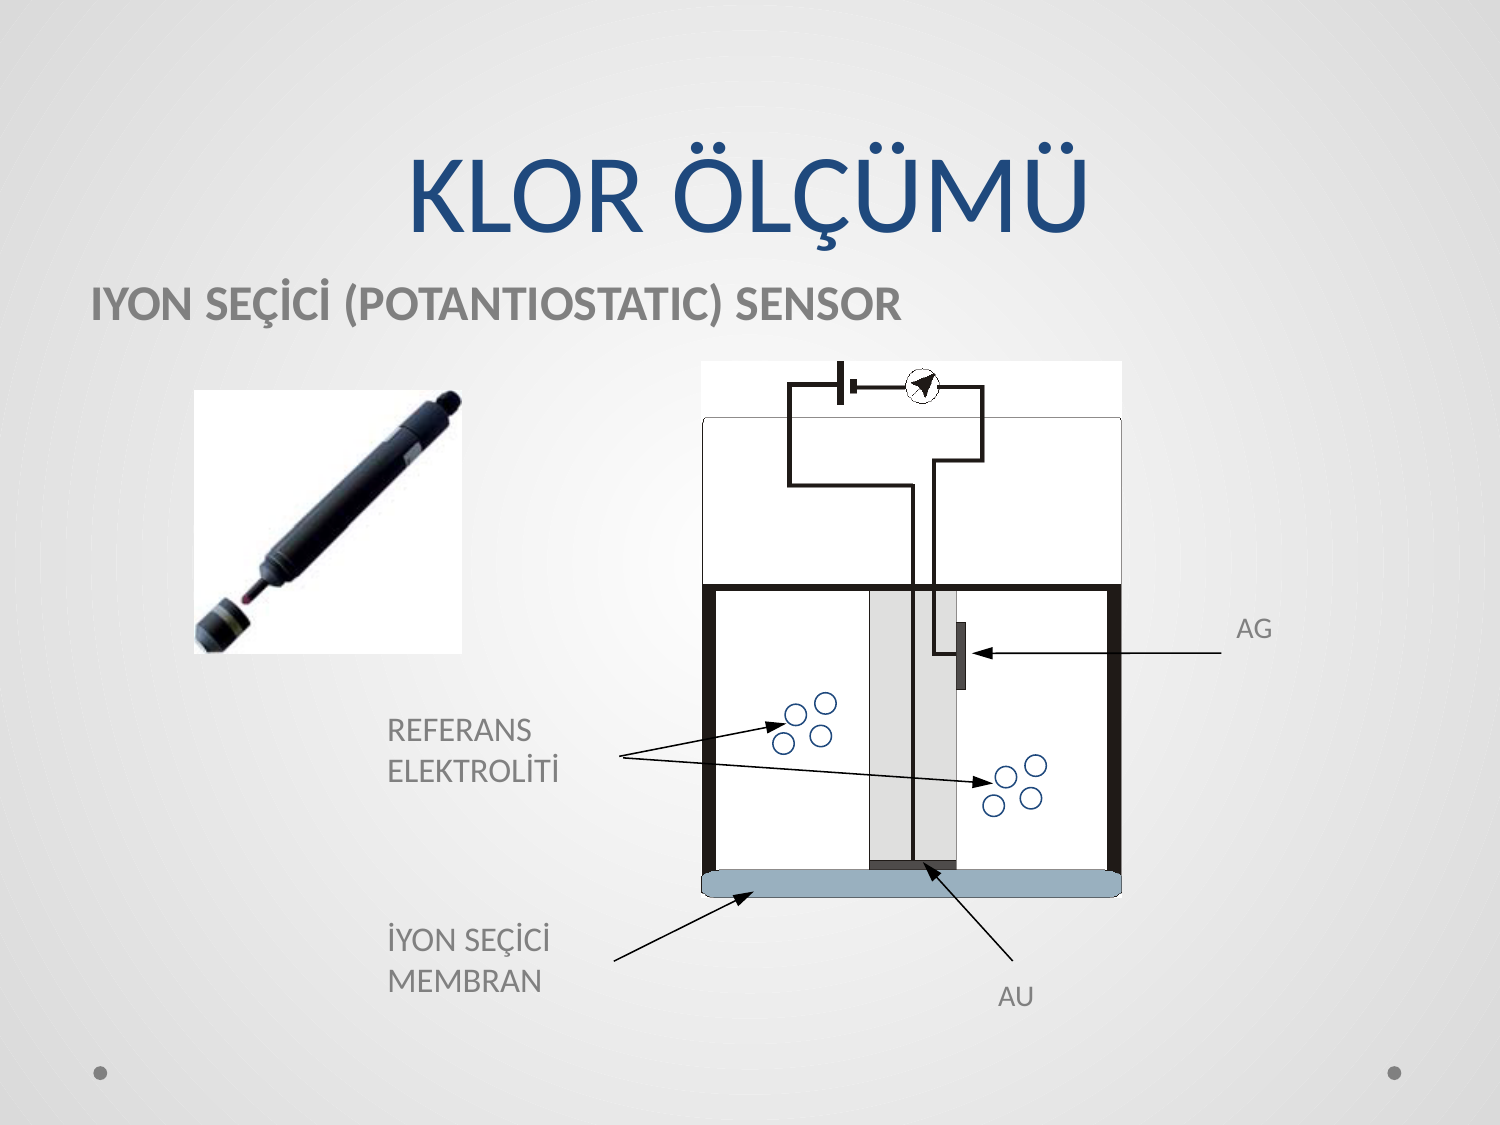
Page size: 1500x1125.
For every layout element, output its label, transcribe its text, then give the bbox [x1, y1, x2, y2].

list IYON SEÇİCİ (POTANTIOSTATIC) SENSOR [75, 262, 1010, 362]
title KLOR ÖLÇÜMÜ [75, 0, 1425, 263]
picture [194, 390, 463, 654]
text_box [371, 361, 1306, 1021]
